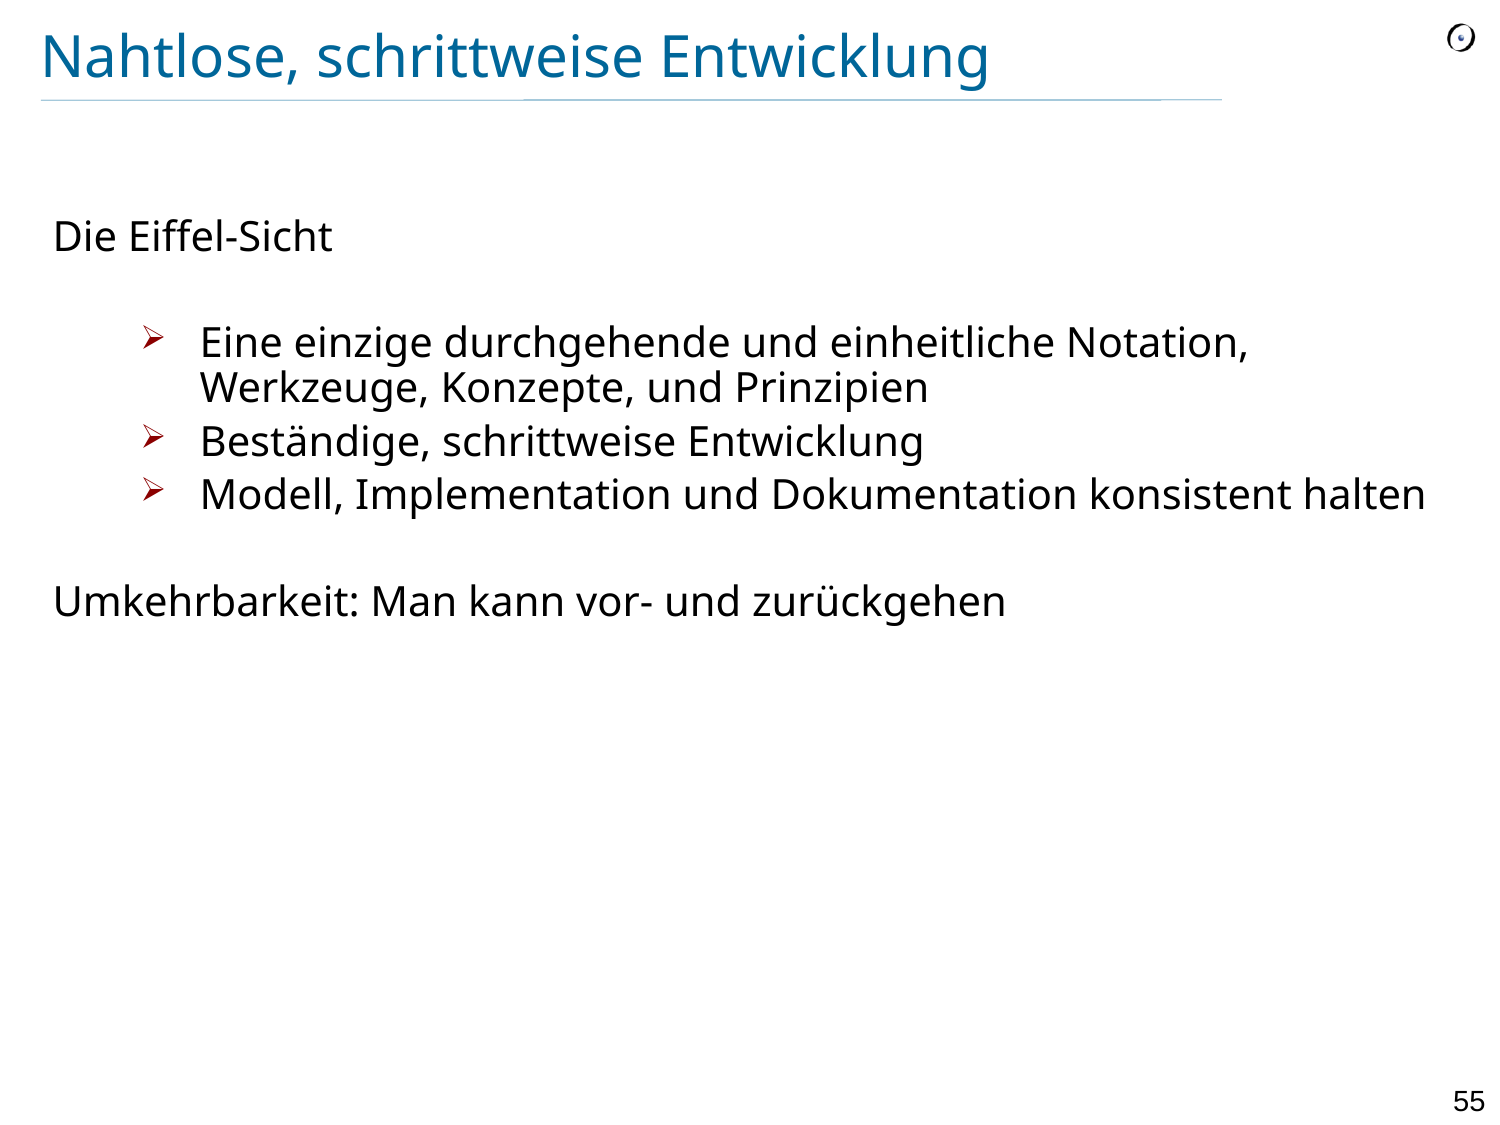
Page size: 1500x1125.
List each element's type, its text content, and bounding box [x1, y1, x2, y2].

title Nahtlose, schrittweise Entwicklung [40, 18, 1309, 91]
list Die Eiffel-Sicht Eine einzige durchgehende und einheitliche Notation, Werkzeuge, Konzepte, und Prinzipien Beständige, schrittweise Entwicklung Modell, Implementation und Dokumentation konsistent halten Umkehrbarkeit: Man kann vor- und zurückgehen [37, 207, 1463, 934]
picture [1446, 20, 1476, 53]
